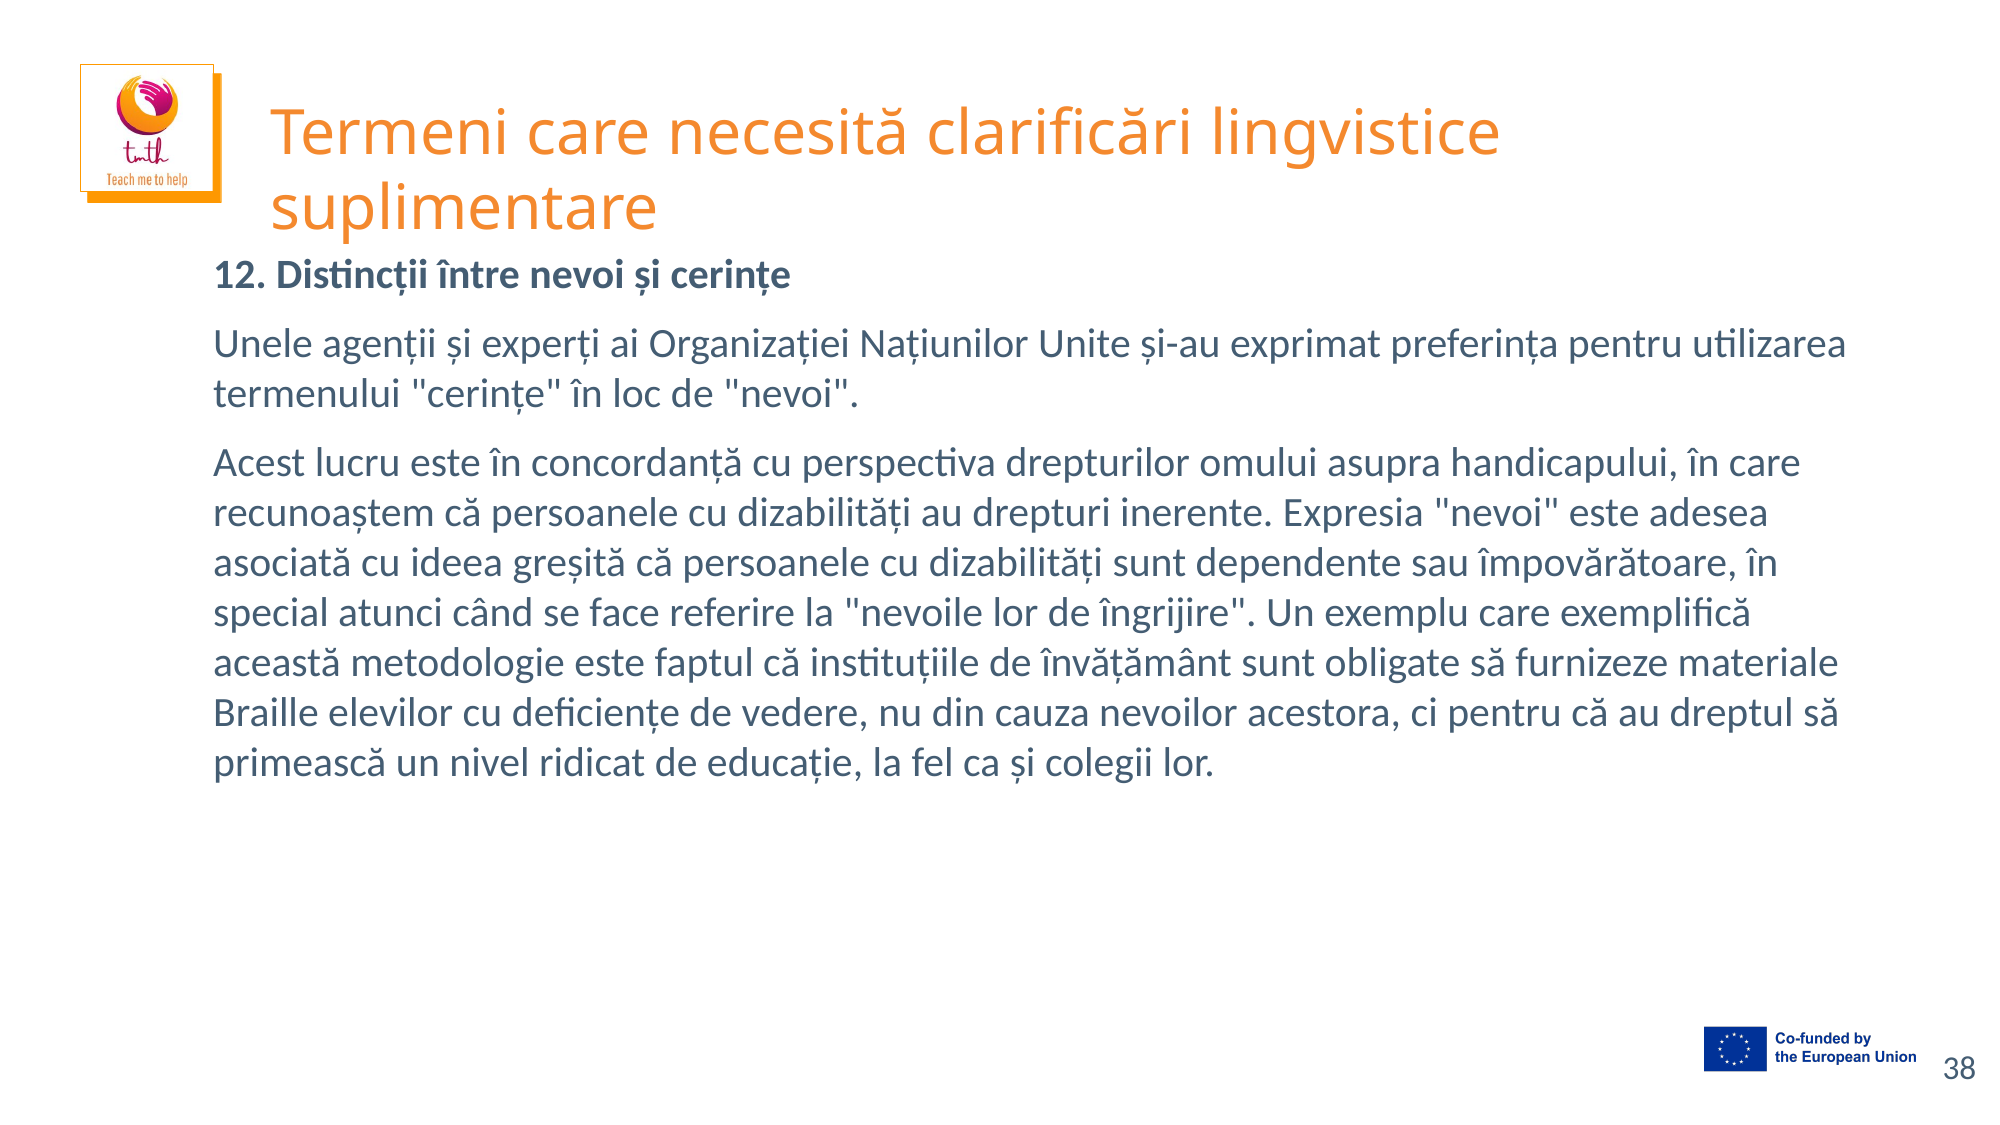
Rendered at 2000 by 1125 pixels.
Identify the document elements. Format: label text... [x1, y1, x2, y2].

list 12. Distincții între nevoi și cerințe Unele agenții și experți ai Organizației Națiunilor Unite și-au exprimat preferința pentru utilizarea termenului "cerințe" în loc de "nevoi". Acest lucru este în concordanță cu perspectiva drepturilor omului asupra handicapului, în care recunoaștem că persoanele cu dizabilități au drepturi inerente. Expresia "nevoi" este adesea asociată cu ideea greșită că persoanele cu dizabilități sunt dependente sau împovărătoare, în special atunci când se face referire la "nevoile lor de îngrijire". Un exemplu care exemplifică această metodologie este faptul că instituțiile de învățământ sunt obligate să furnizeze materiale Braille elevilor cu deficiențe de vedere, nu din cauza nevoilor acestora, ci pentru că au dreptul să primească un nivel ridicat de educație, la fel ca și colegii lor. [208, 242, 1855, 963]
picture [81, 65, 213, 191]
picture [1704, 1023, 1919, 1075]
slide_number ‹#› [1871, 1038, 1992, 1125]
title Termeni care necesită clarificări lingvistice suplimentare [254, 76, 1855, 202]
